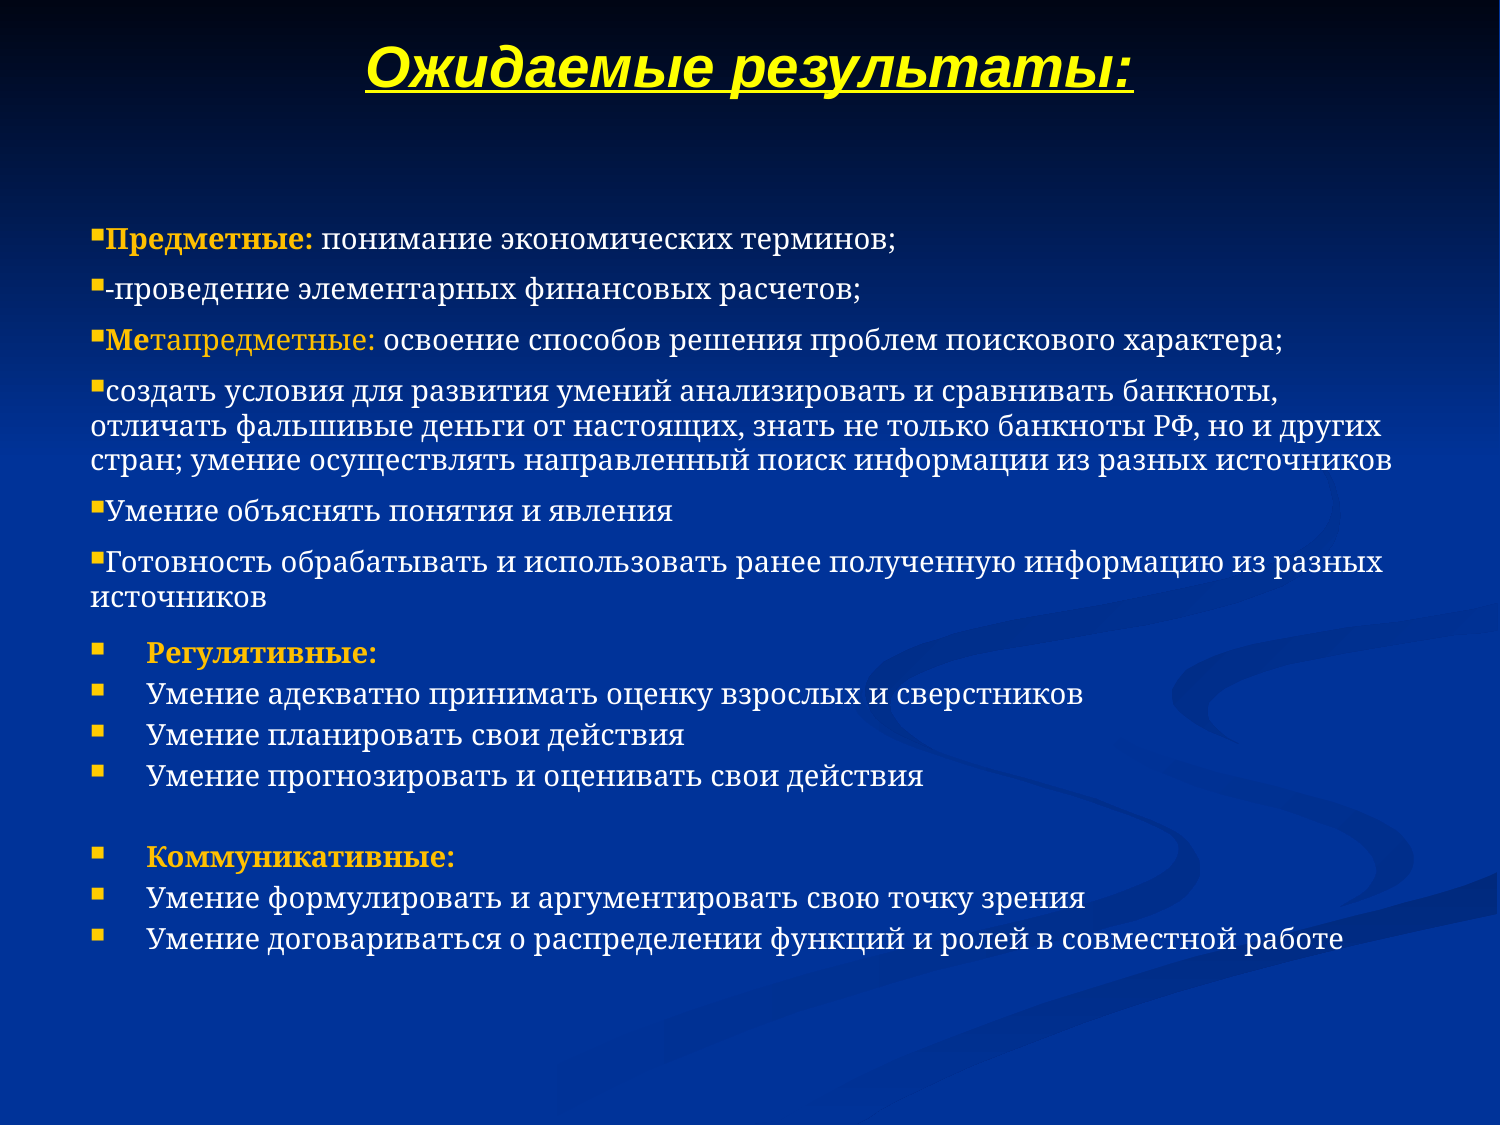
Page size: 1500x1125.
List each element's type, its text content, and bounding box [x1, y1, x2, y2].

title Ожидаемые результаты: [74, 0, 1426, 188]
list Предметные: понимание экономических терминов; -проведение элементарных финансовых расчетов; Метапредметные: освоение способов решения проблем поискового характера; создать условия для развития умений анализировать и сравнивать банкноты, отличать фальшивые деньги от настоящих, знать не только банкноты РФ, но и других стран; умение осуществлять направленный поиск информации из разных источников Умение объяснять понятия и явления Готовность обрабатывать и использовать ранее полученную информацию из разных источников Регулятивные: Умение адекватно принимать оценку взрослых и сверстников Умение планировать свои действия Умение прогнозировать и оценивать свои действия Коммуникативные: Умение формулировать и аргументировать свою точку зрения Умение договариваться о распределении функций и ролей в совместной работе [74, 212, 1426, 1051]
